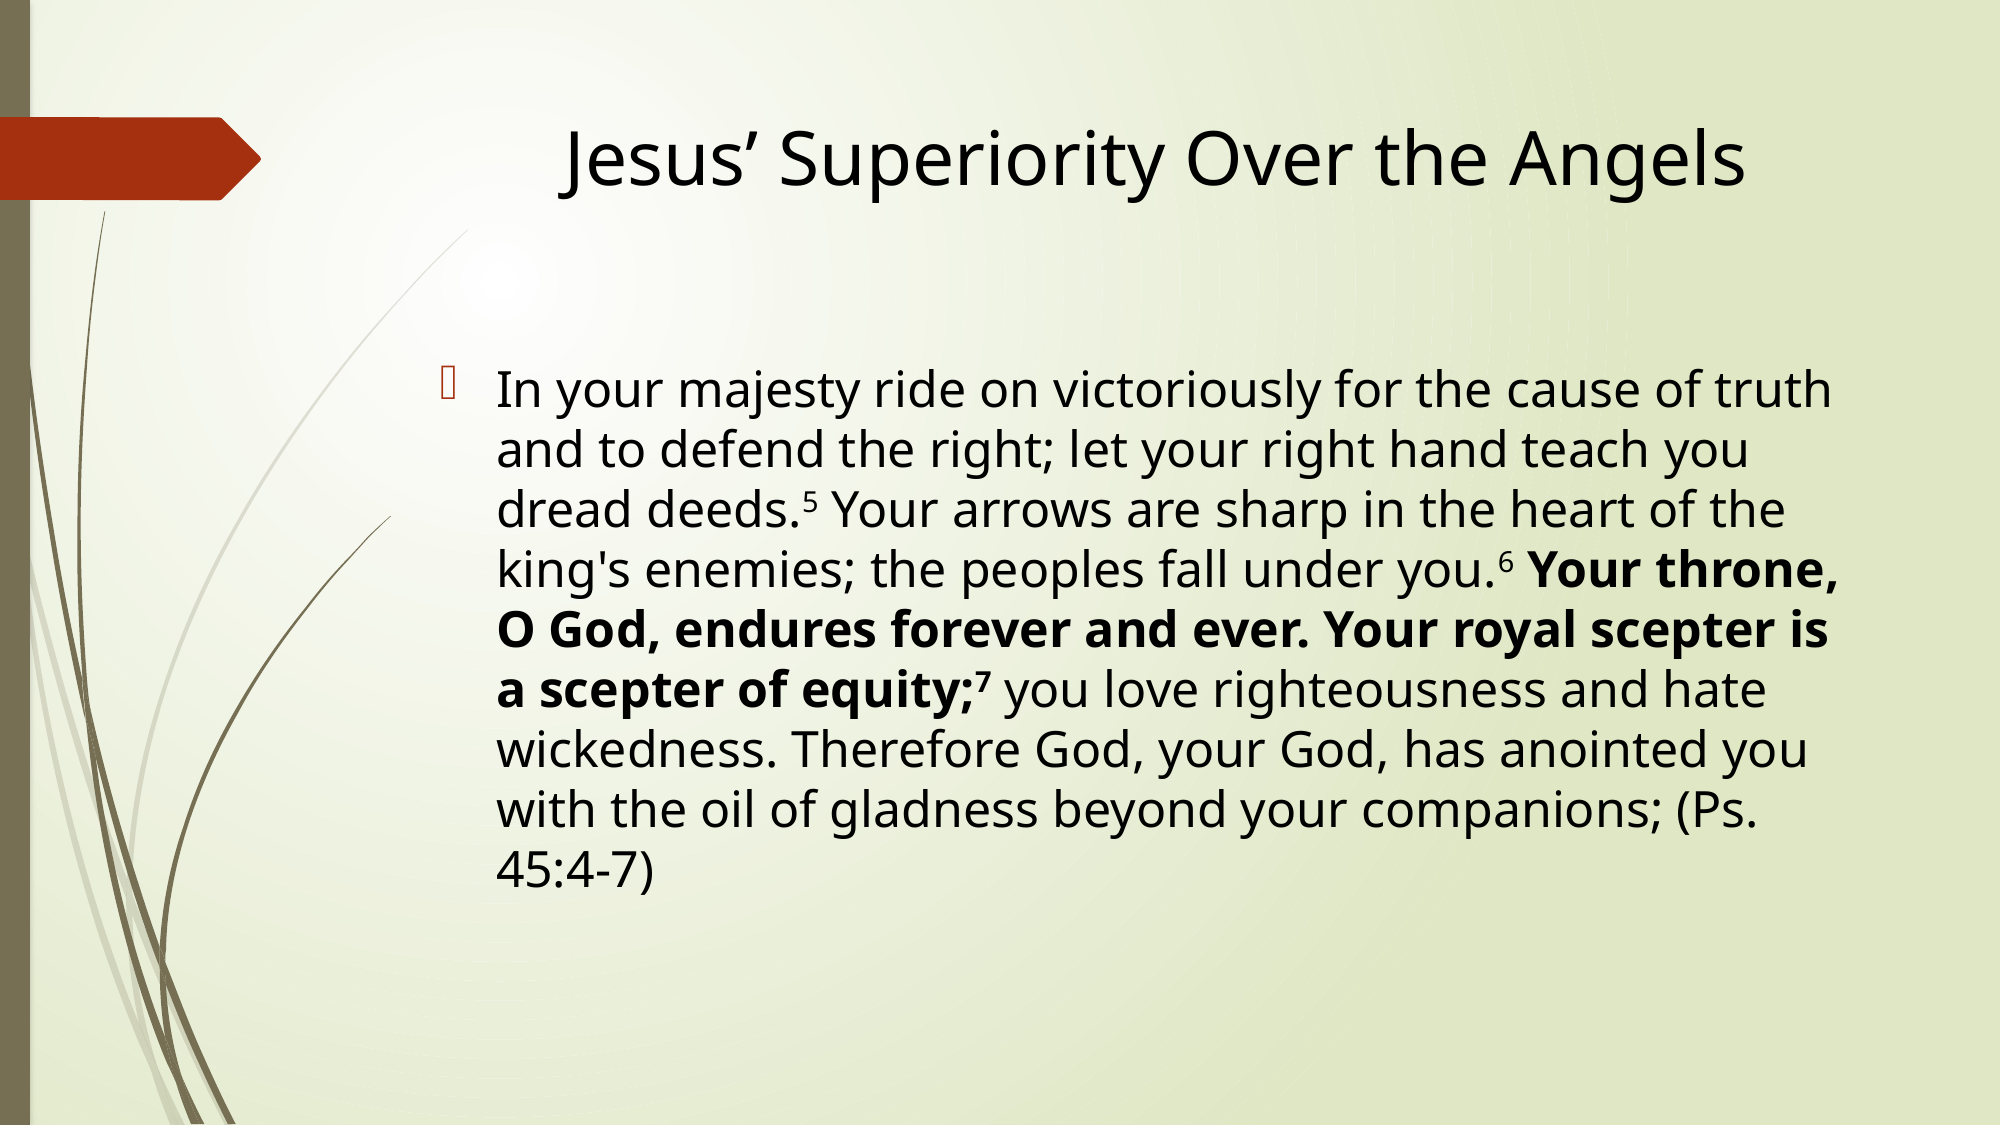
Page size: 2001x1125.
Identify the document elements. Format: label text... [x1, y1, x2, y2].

title Jesus’ Superiority Over the Angels [425, 102, 1888, 313]
list In your majesty ride on victoriously for the cause of truth and to defend the right; let your right hand teach you dread deeds.5 Your arrows are sharp in the heart of the king's enemies; the peoples fall under you.6 Your throne, O God, endures forever and ever. Your royal scepter is a scepter of equity;7 you love righteousness and hate wickedness. Therefore God, your God, has anointed you with the oil of gladness beyond your companions; (Ps. 45:4-7) [424, 350, 1888, 970]
